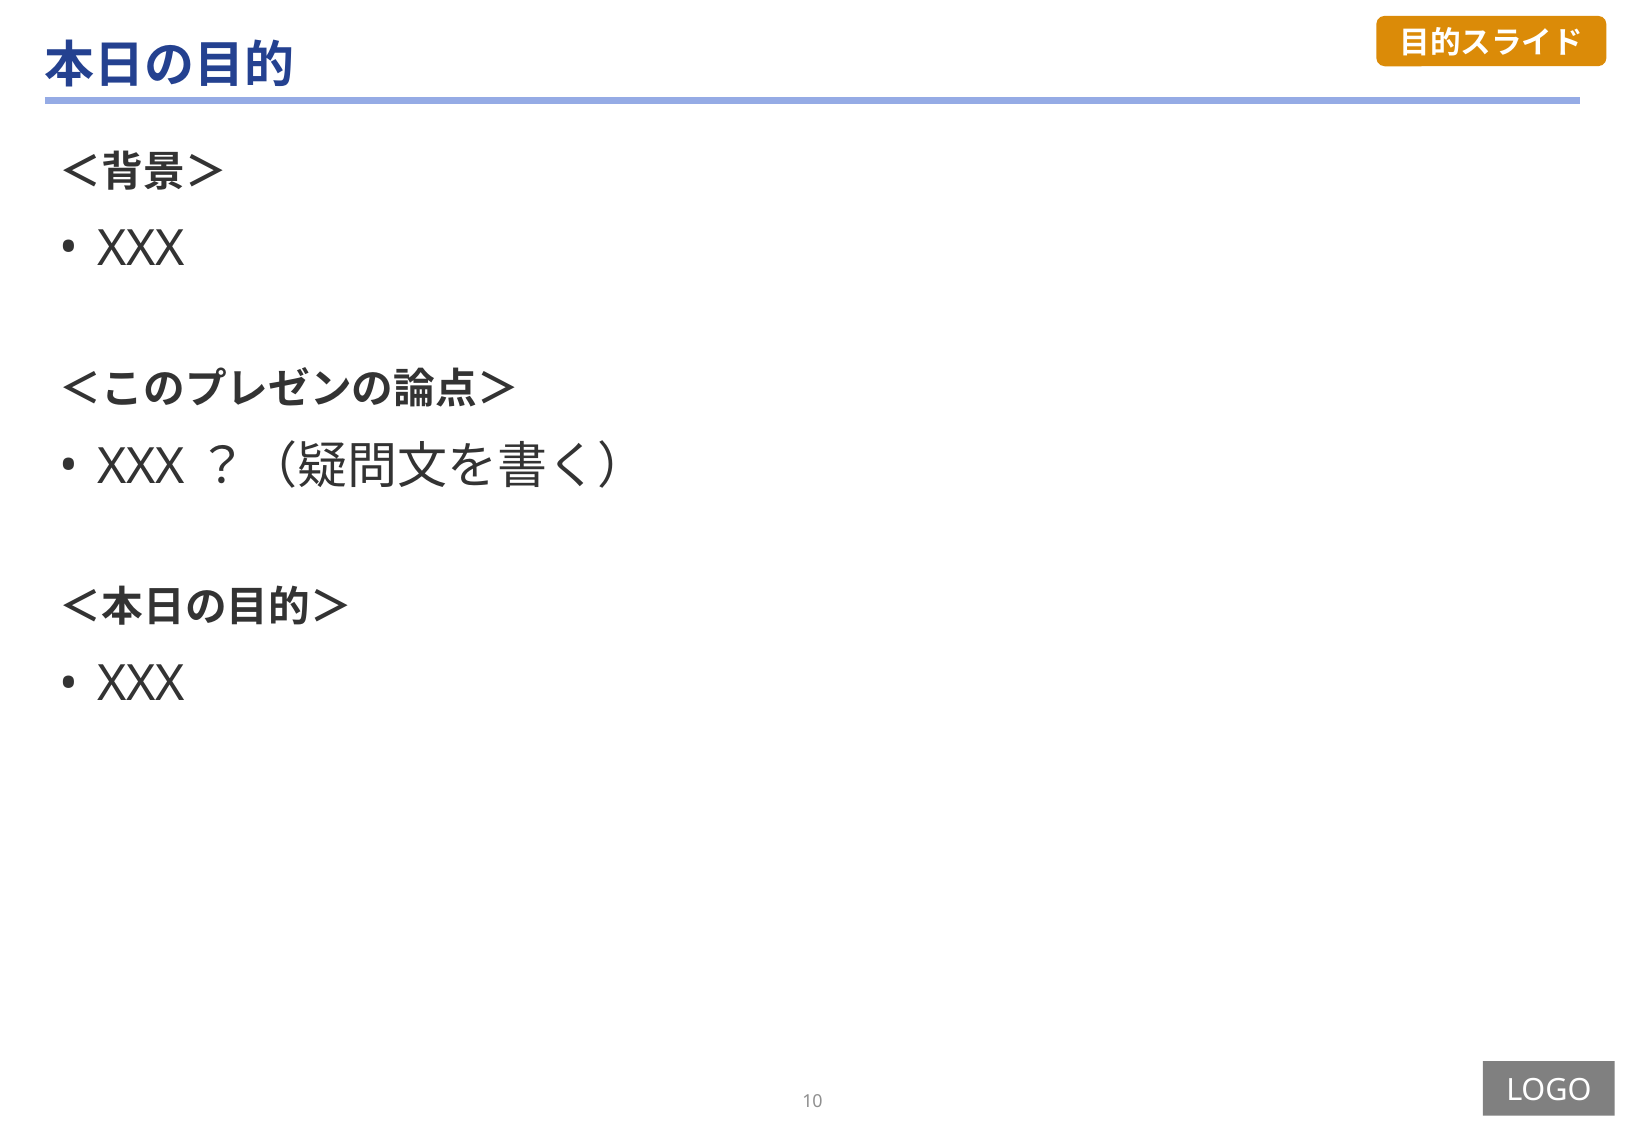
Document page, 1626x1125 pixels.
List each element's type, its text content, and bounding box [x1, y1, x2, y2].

title 本日の目的 [44, 36, 1581, 97]
list ＜背景＞ XXX ＜このプレゼンの論点＞ XXX？（疑問文を書く） ＜本日の目的＞ XXX [44, 137, 1581, 1047]
text_box 目的スライド [1375, 14, 1608, 68]
